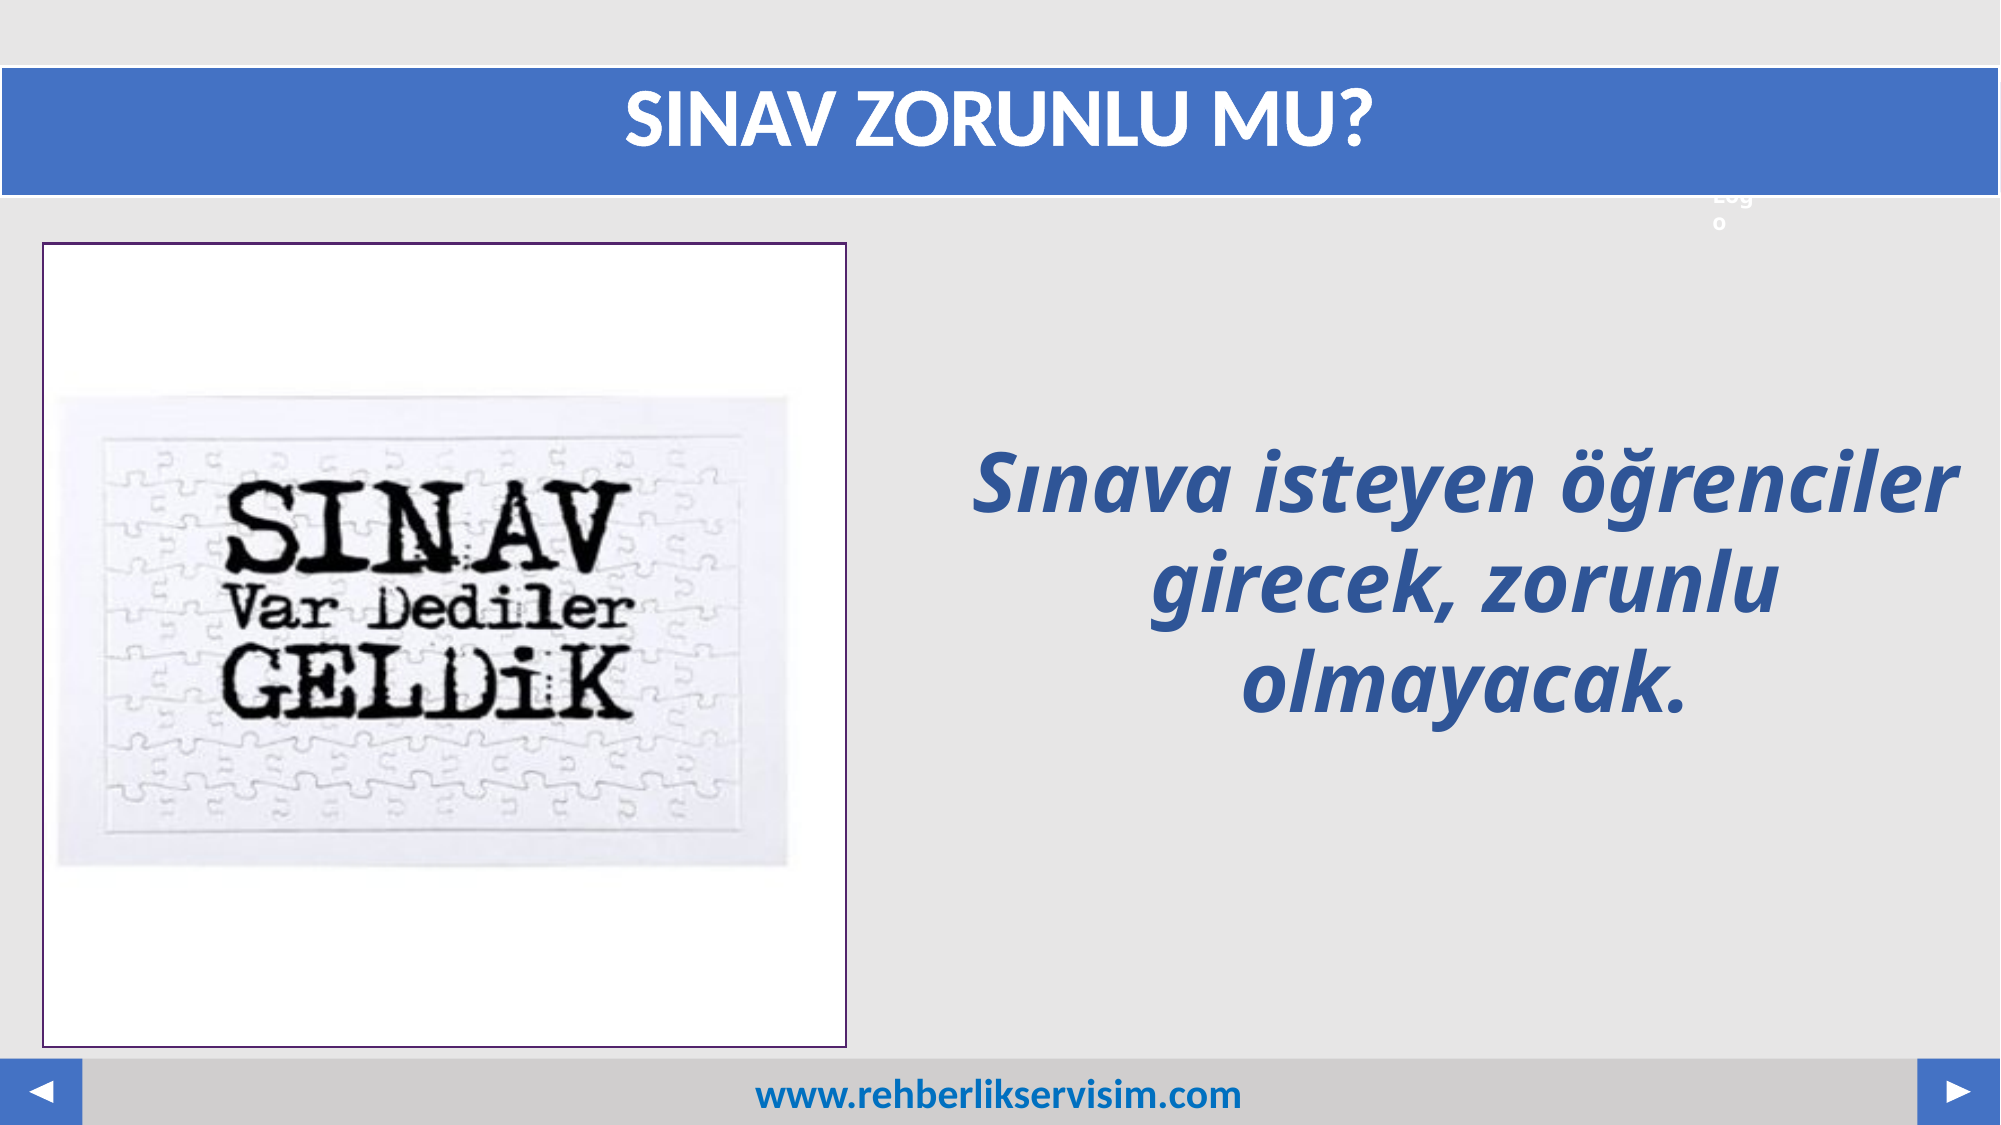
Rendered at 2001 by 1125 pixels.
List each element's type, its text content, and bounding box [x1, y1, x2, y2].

text_box www.rehberlikservisim.com [740, 1059, 1343, 1125]
text_box [42, 242, 847, 1048]
title SINAV ZORUNLU MU? [0, 65, 2000, 198]
text_box Sınava isteyen öğrenciler girecek, zorunlu olmayacak. [934, 419, 1998, 739]
